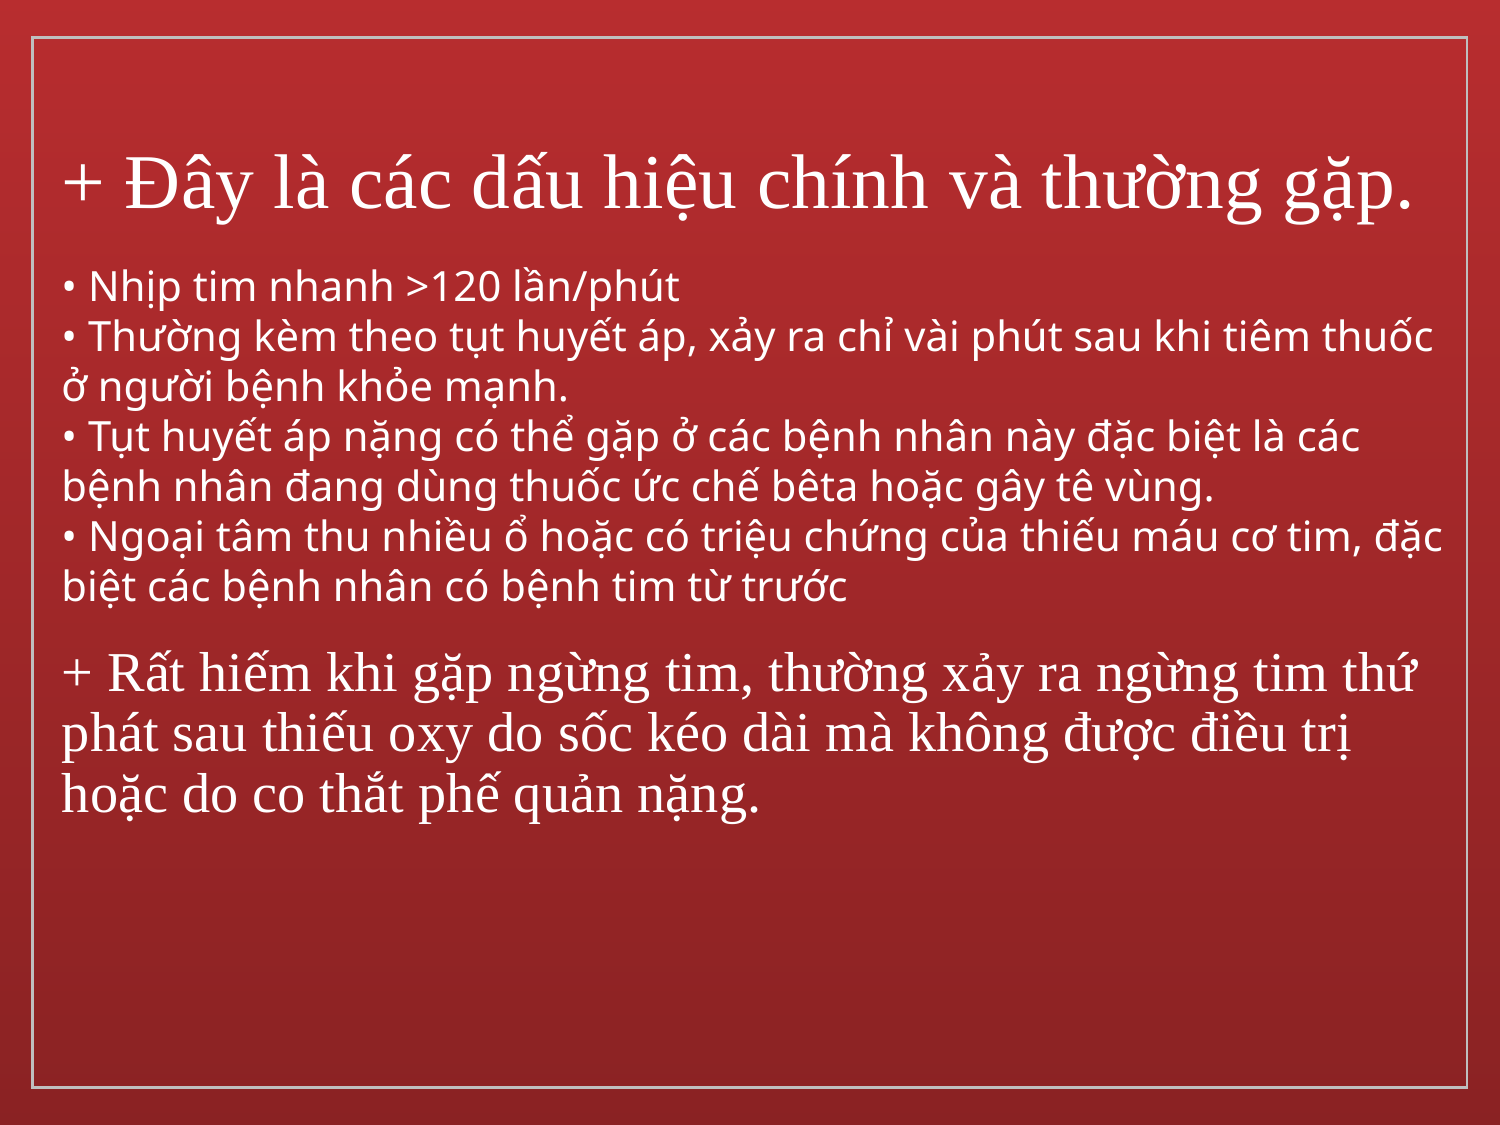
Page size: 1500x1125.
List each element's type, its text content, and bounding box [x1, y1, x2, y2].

text_box • Nhịp tim nhanh >120 lần/phút • Thường kèm theo tụt huyết áp, xảy ra chỉ vài phút sau khi tiêm thuốc ở người bệnh khỏe mạnh. • Tụt huyết áp nặng có thể gặp ở các bệnh nhân này đặc biệt là các bệnh nhân đang dùng thuốc ức chế bêta hoặc gây tê vùng. • Ngoại tâm thu nhiều ổ hoặc có triệu chứng của thiếu máu cơ tim, đặc biệt các bệnh nhân có bệnh tim từ trước [46, 252, 1469, 611]
title + Đây là các dấu hiệu chính và thường gặp. [46, 69, 1460, 232]
text_box + Rất hiếm khi gặp ngừng tim, thường xảy ra ngừng tim thứ phát sau thiếu oxy do sốc kéo dài mà không được điều trị hoặc do co thắt phế quản nặng. [46, 611, 1469, 833]
